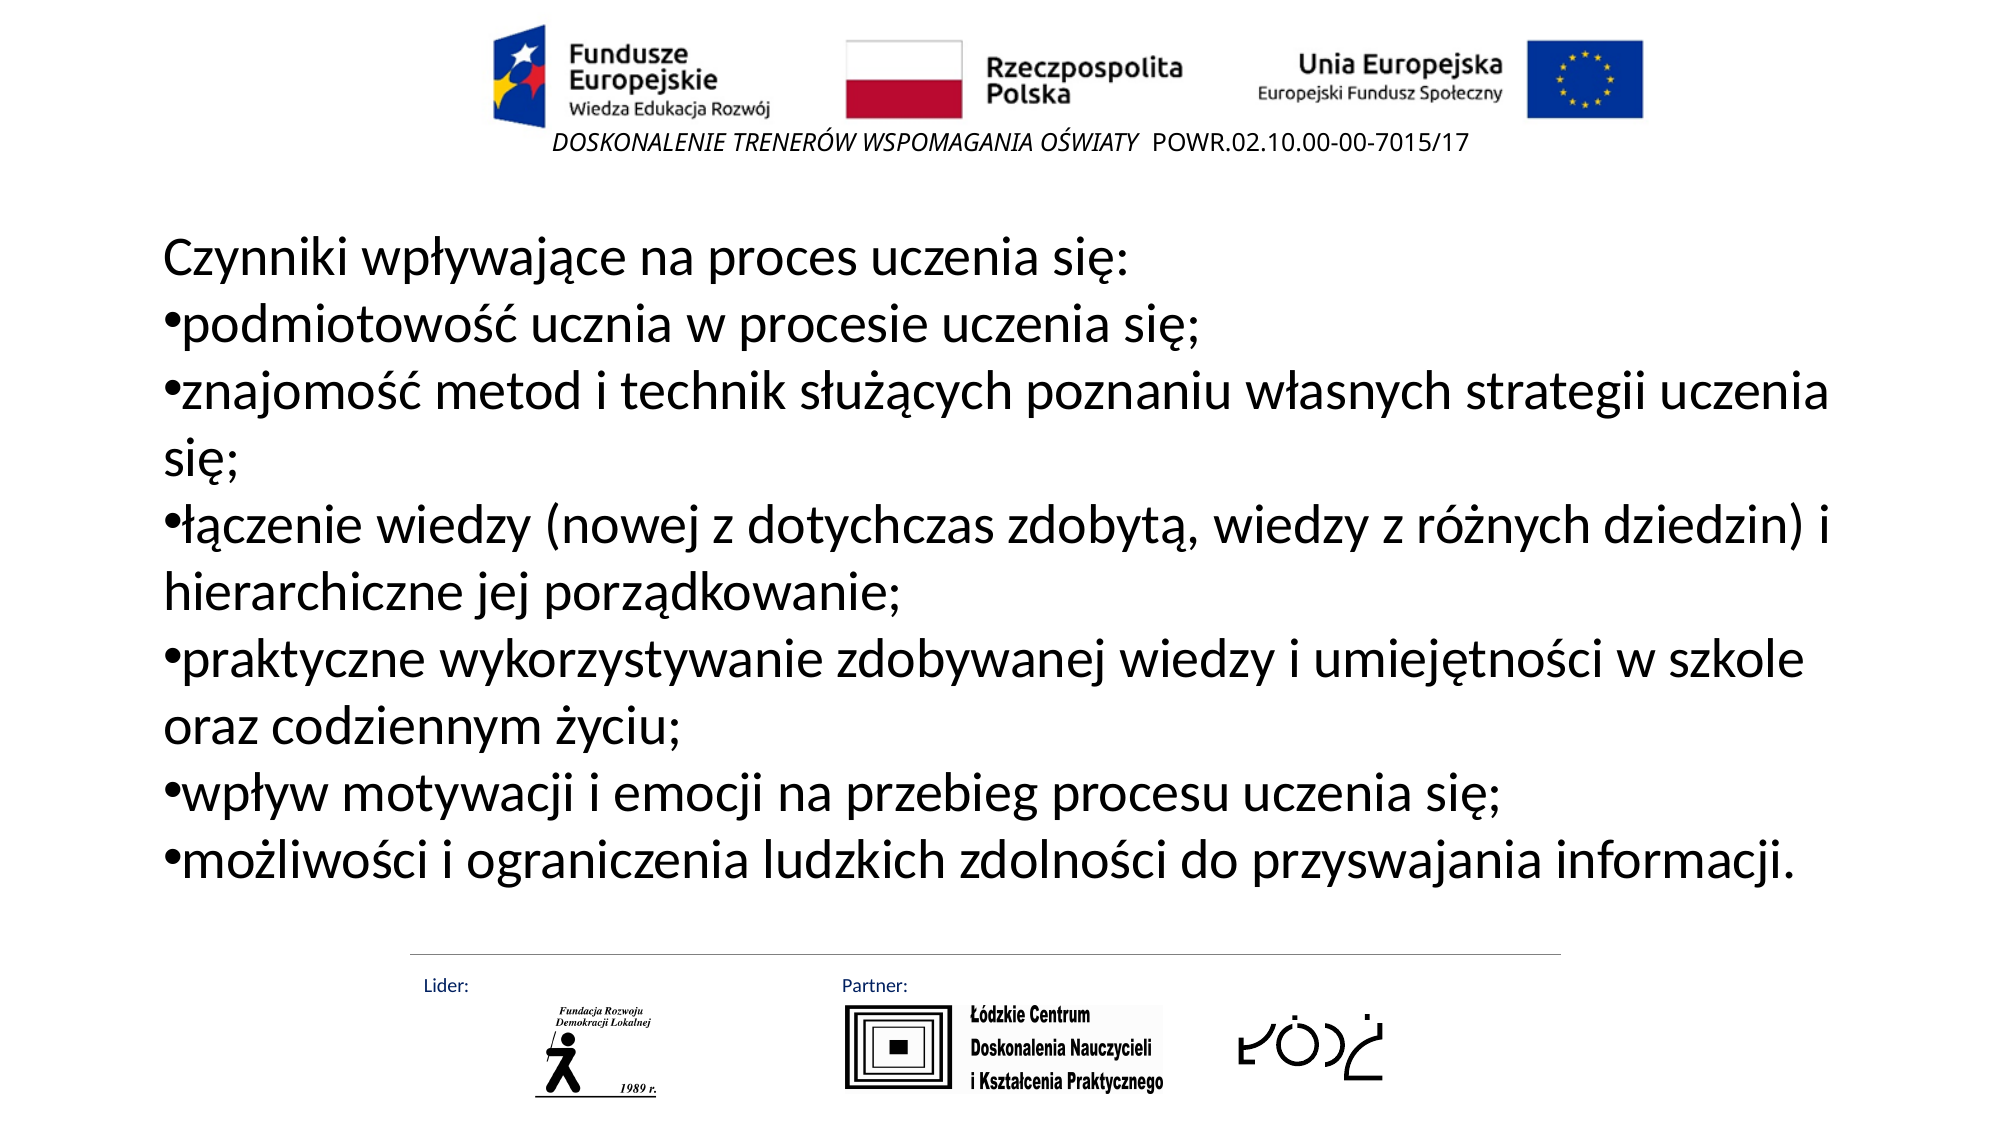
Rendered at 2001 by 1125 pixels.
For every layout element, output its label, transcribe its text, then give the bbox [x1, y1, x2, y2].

text_box Czynniki wpływające na proces uczenia się: podmiotowość ucznia w procesie uczenia się; znajomość metod i technik służących poznaniu własnych strategii uczenia się; łączenie wiedzy (nowej z dotychczas zdobytą, wiedzy z różnych dziedzin) i hierarchiczne jej porządkowanie; praktyczne wykorzystywanie zdobywanej wiedzy i umiejętności w szkole oraz codziennym życiu; wpływ motywacji i emocji na przebieg procesu uczenia się; możliwości i ograniczenia ludzkich zdolności do przyswajania informacji. [148, 211, 1895, 898]
picture [468, 0, 1669, 154]
title DOSKONALENIE TRENERÓW WSPOMAGANIA OŚWIATY POWR.02.10.00-00-7015/17 [151, 0, 1871, 169]
picture [384, 953, 1587, 1125]
